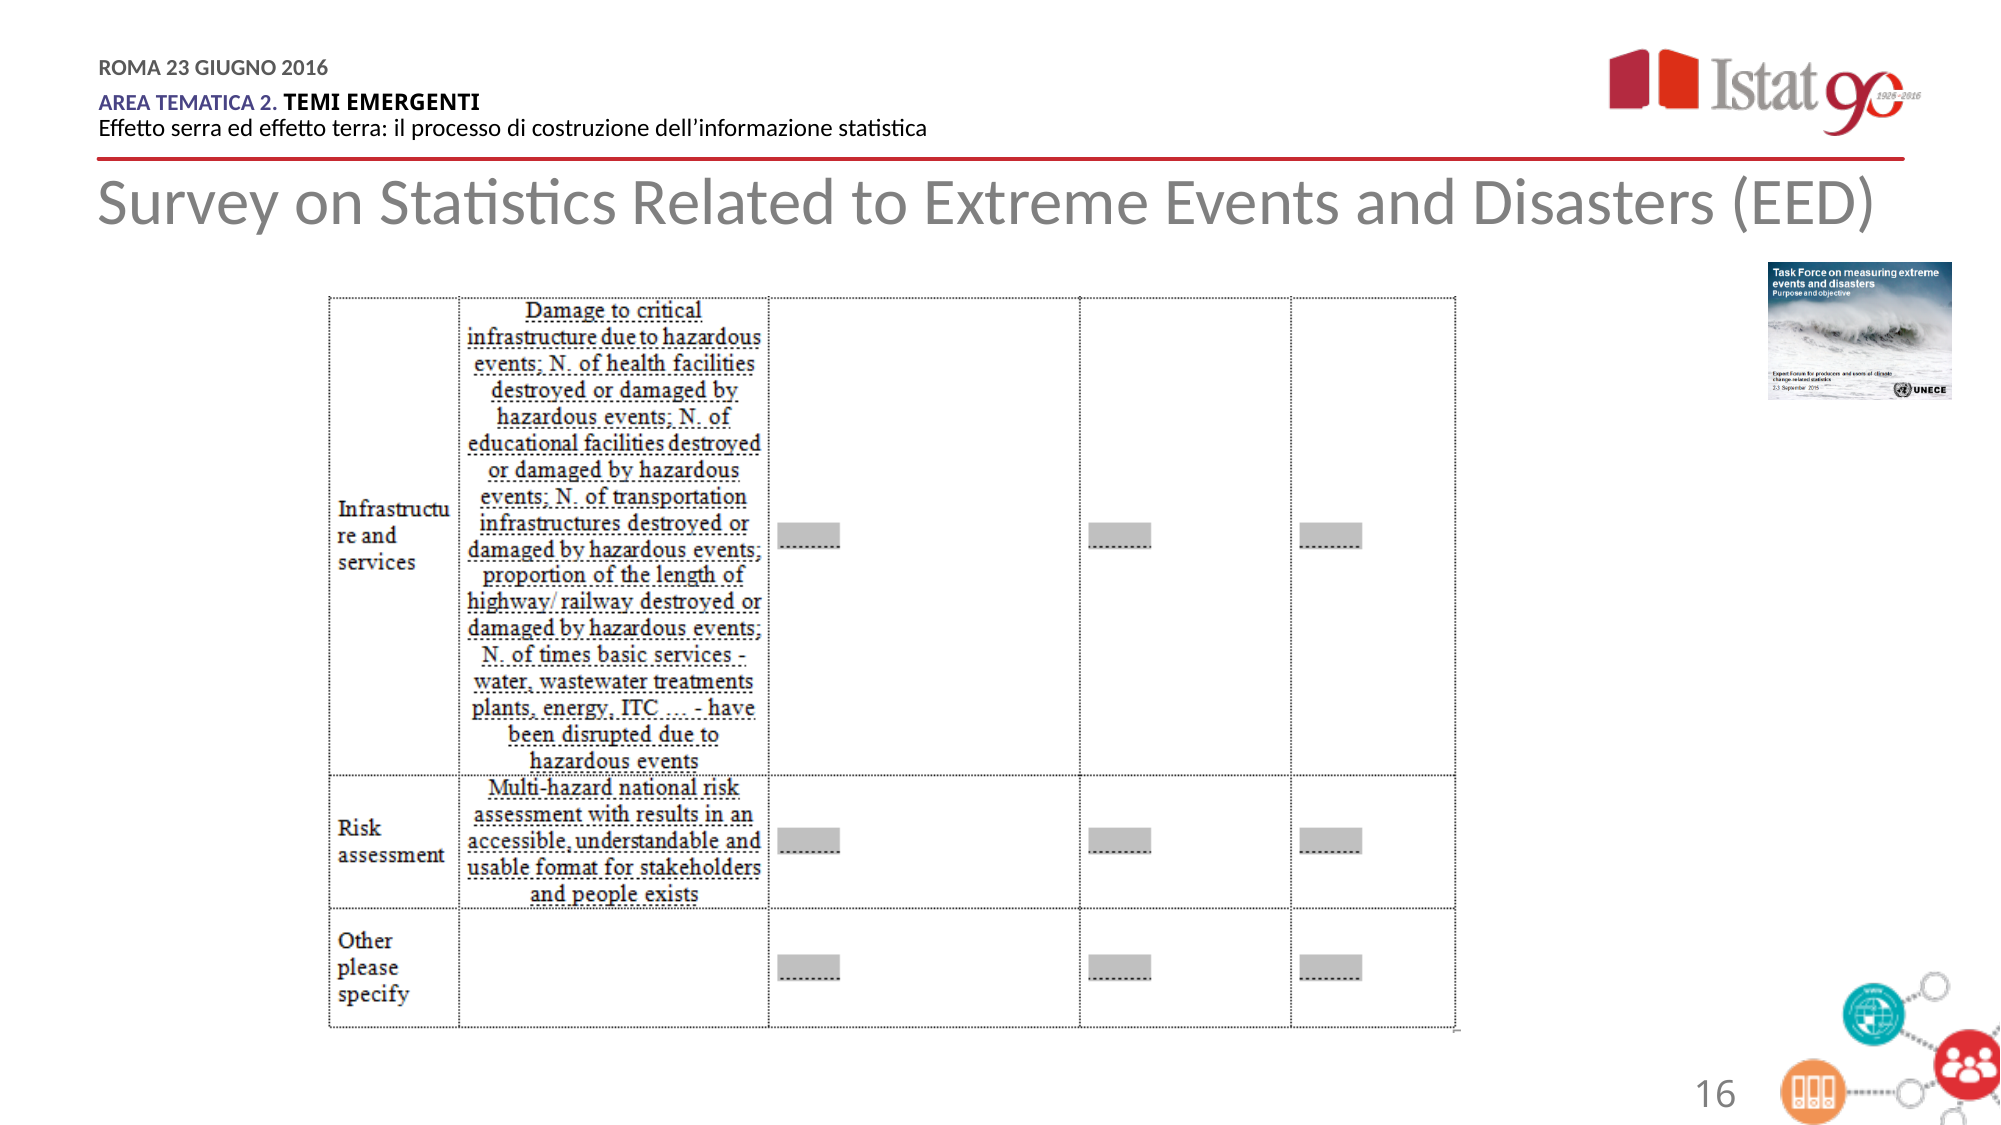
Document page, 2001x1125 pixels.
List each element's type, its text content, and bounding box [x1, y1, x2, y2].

slide_number 16 [1633, 1062, 1752, 1116]
picture [1602, 29, 1928, 159]
picture [321, 296, 1461, 1033]
picture [1768, 261, 1952, 400]
text_box Survey on Statistics Related to Extreme Events and Disasters (EED) [82, 160, 1913, 232]
